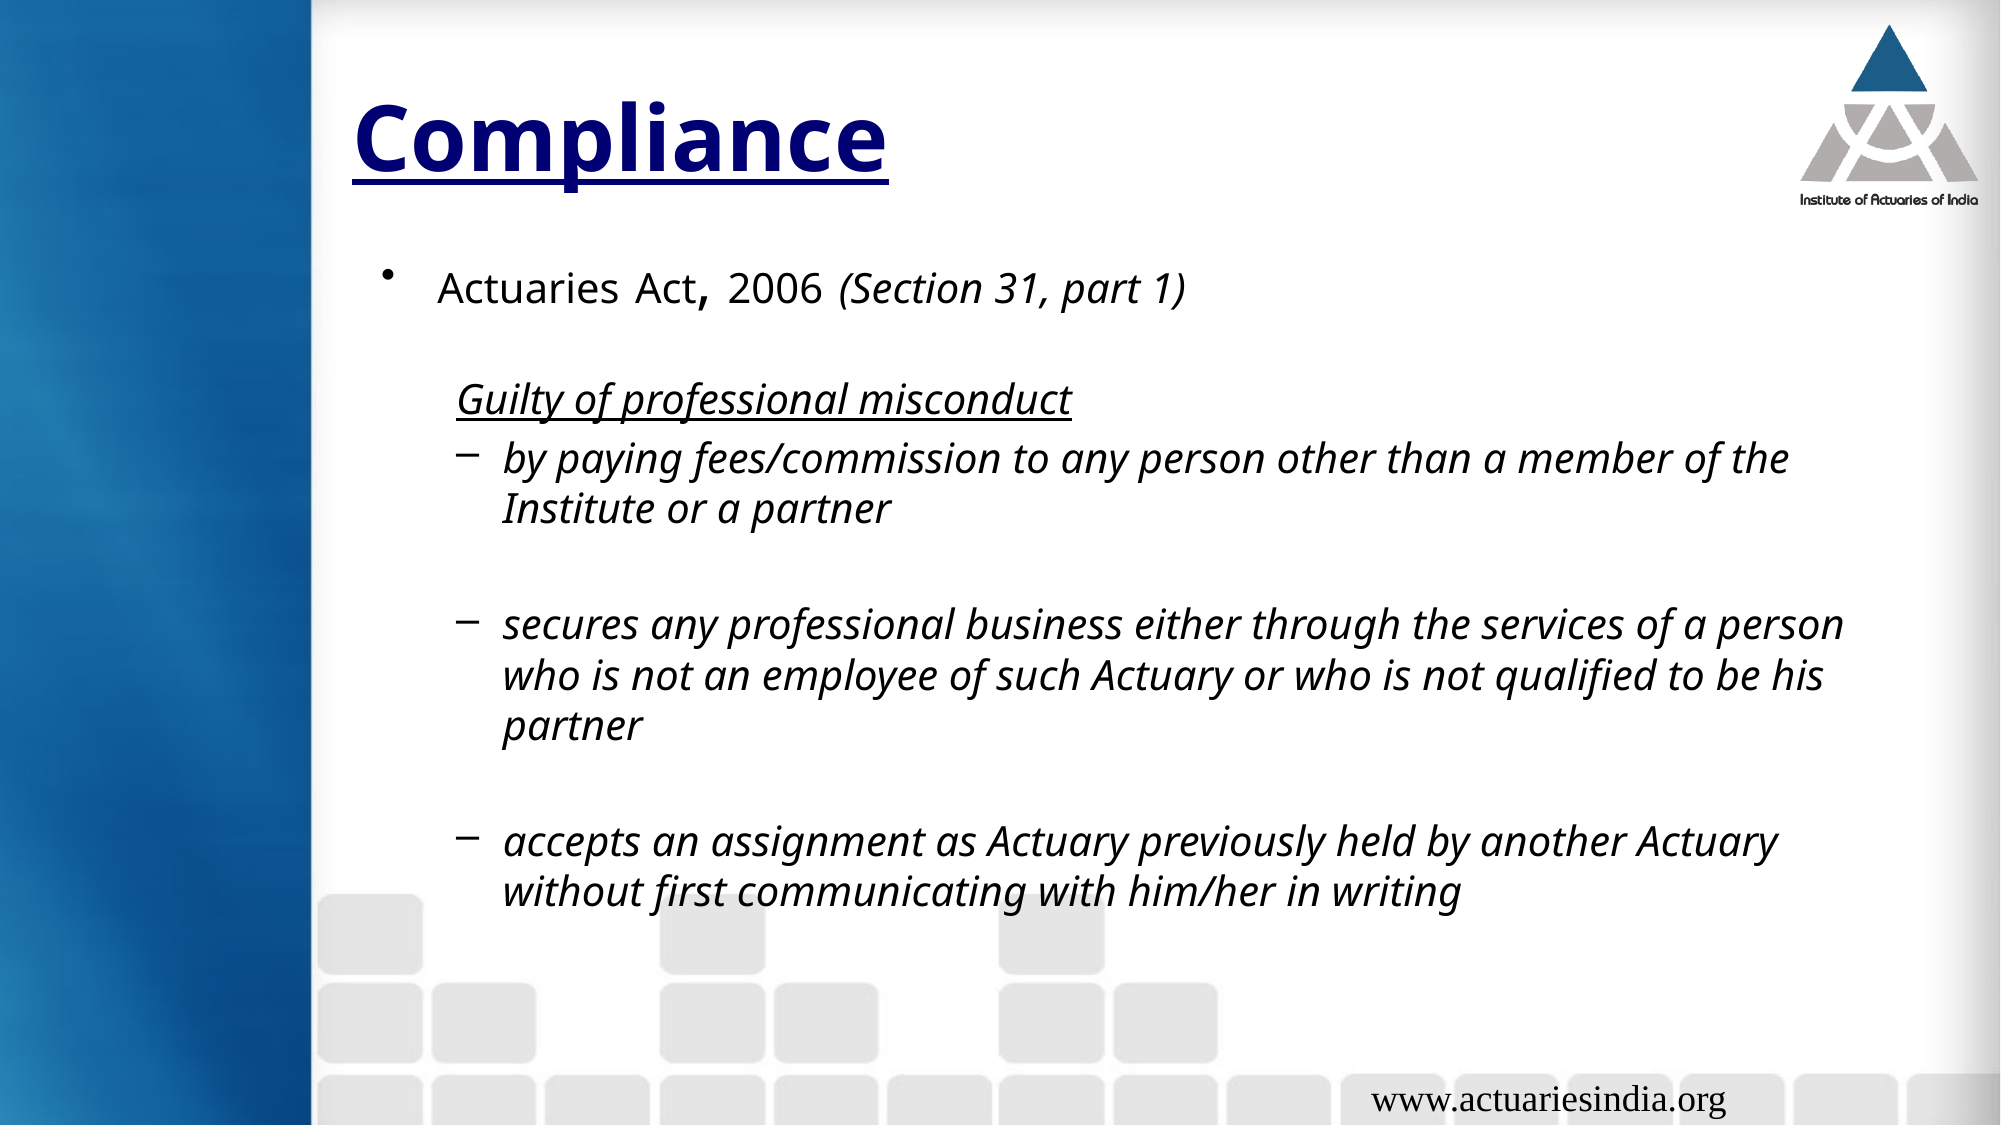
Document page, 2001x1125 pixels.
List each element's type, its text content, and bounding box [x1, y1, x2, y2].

text_box Actuaries Act, 2006 (Section 31, part 1) Guilty of professional misconduct by paying fees/commission to any person other than a member of the Institute or a partner secures any professional business either through the services of a person who is not an employee of such Actuary or who is not qualified to be his partner accepts an assignment as Actuary previously held by another Actuary without first communicating with him/her in writing [366, 237, 1888, 1040]
picture [0, 0, 2001, 1125]
text_box www.actuariesindia.org [1356, 1066, 1832, 1125]
text_box Compliance [337, 72, 1794, 202]
